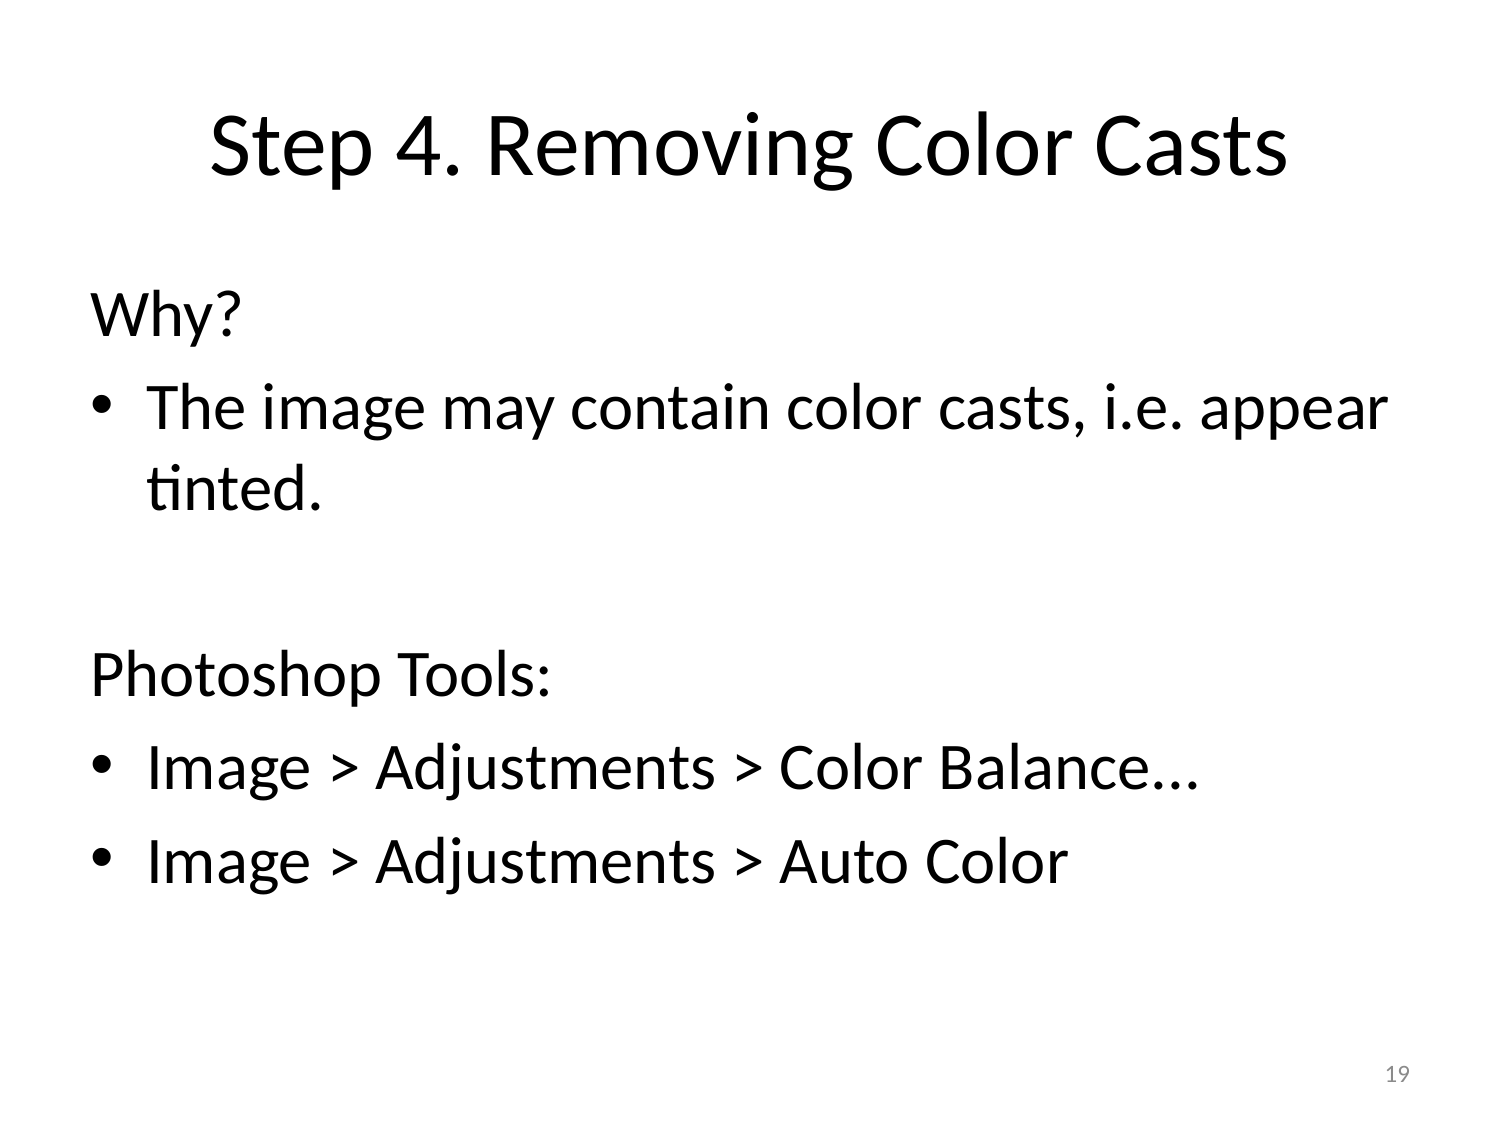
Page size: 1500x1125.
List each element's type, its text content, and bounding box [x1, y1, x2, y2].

slide_number 19 [1074, 1042, 1425, 1103]
list Why? The image may contain color casts, i.e. appear tinted. Photoshop Tools: Image > Adjustments > Color Balance... Image > Adjustments > Auto Color [74, 262, 1426, 1006]
title Step 4. Removing Color Casts [74, 44, 1426, 233]
